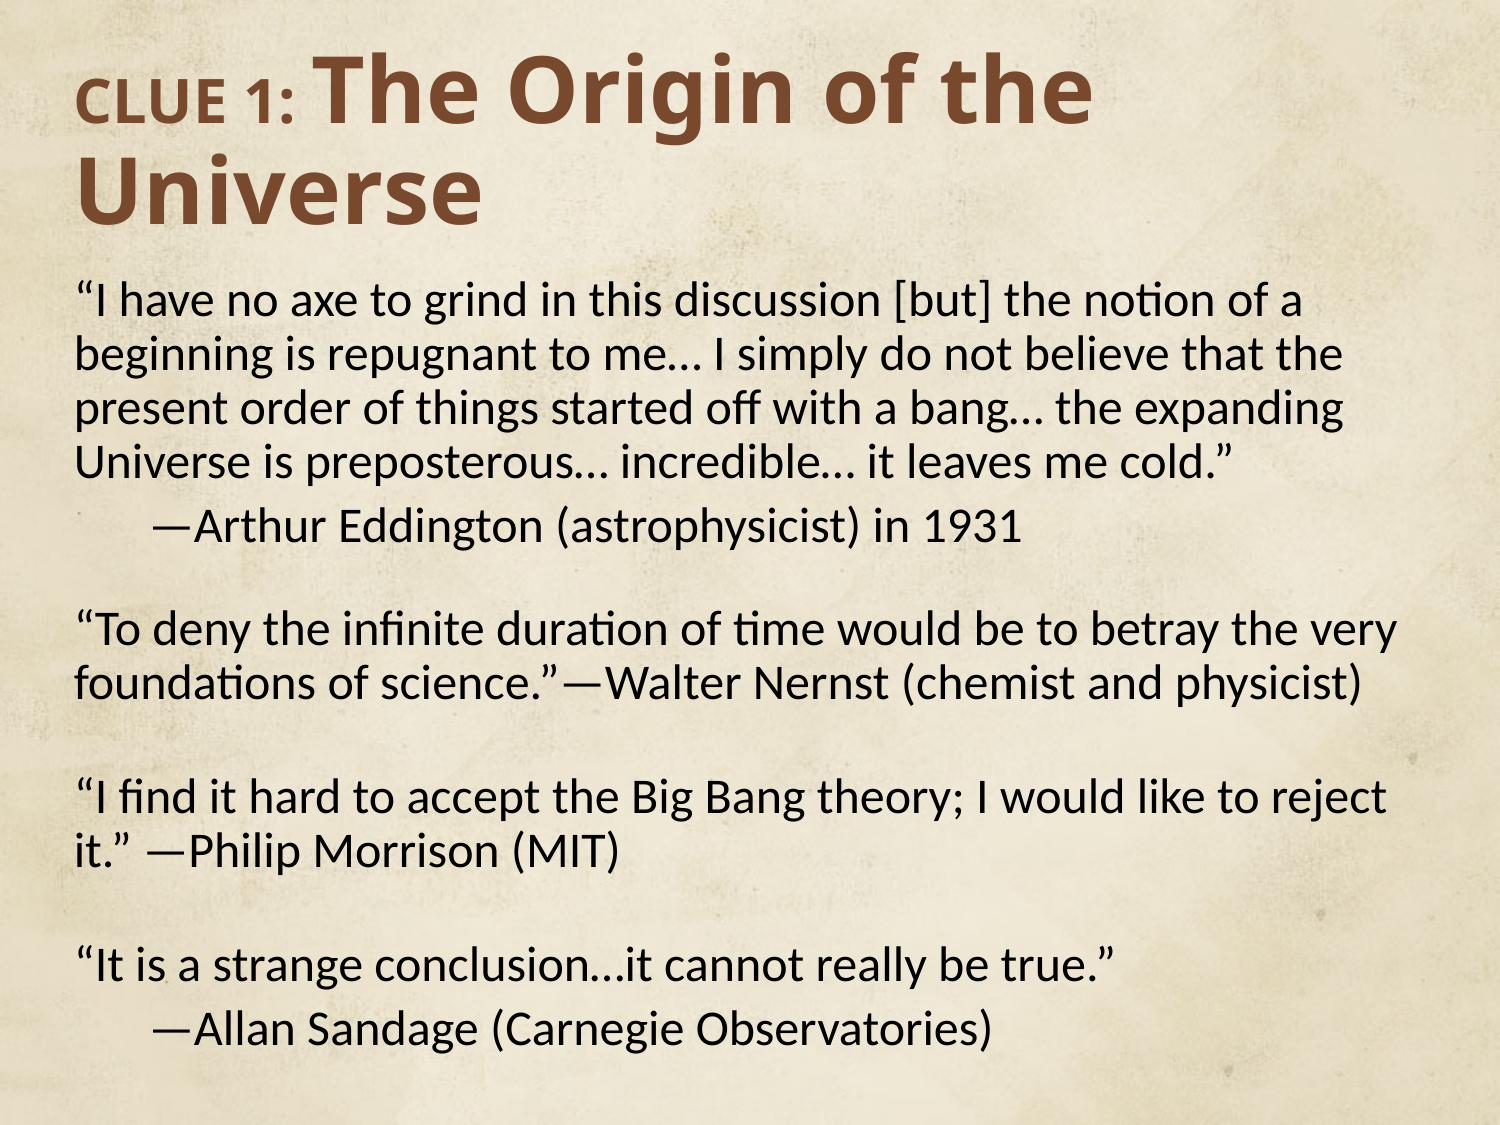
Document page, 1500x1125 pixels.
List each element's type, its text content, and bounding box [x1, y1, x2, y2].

list “I have no axe to grind in this discussion [but] the notion of a beginning is repugnant to me… I simply do not believe that the present order of things started off with a bang… the expanding Universe is preposterous… incredible… it leaves me cold.” —Arthur Eddington (astrophysicist) in 1931 “To deny the infinite duration of time would be to betray the very foundations of science.”—Walter Nernst (chemist and physicist) “I find it hard to accept the Big Bang theory; I would like to reject it.” —Philip Morrison (MIT) “It is a strange conclusion…it cannot really be true.” —Allan Sandage (Carnegie Observatories) [58, 265, 1425, 1074]
title CLUE 1: The Origin of the Universe [58, 35, 1482, 253]
picture [0, 0, 1500, 1125]
